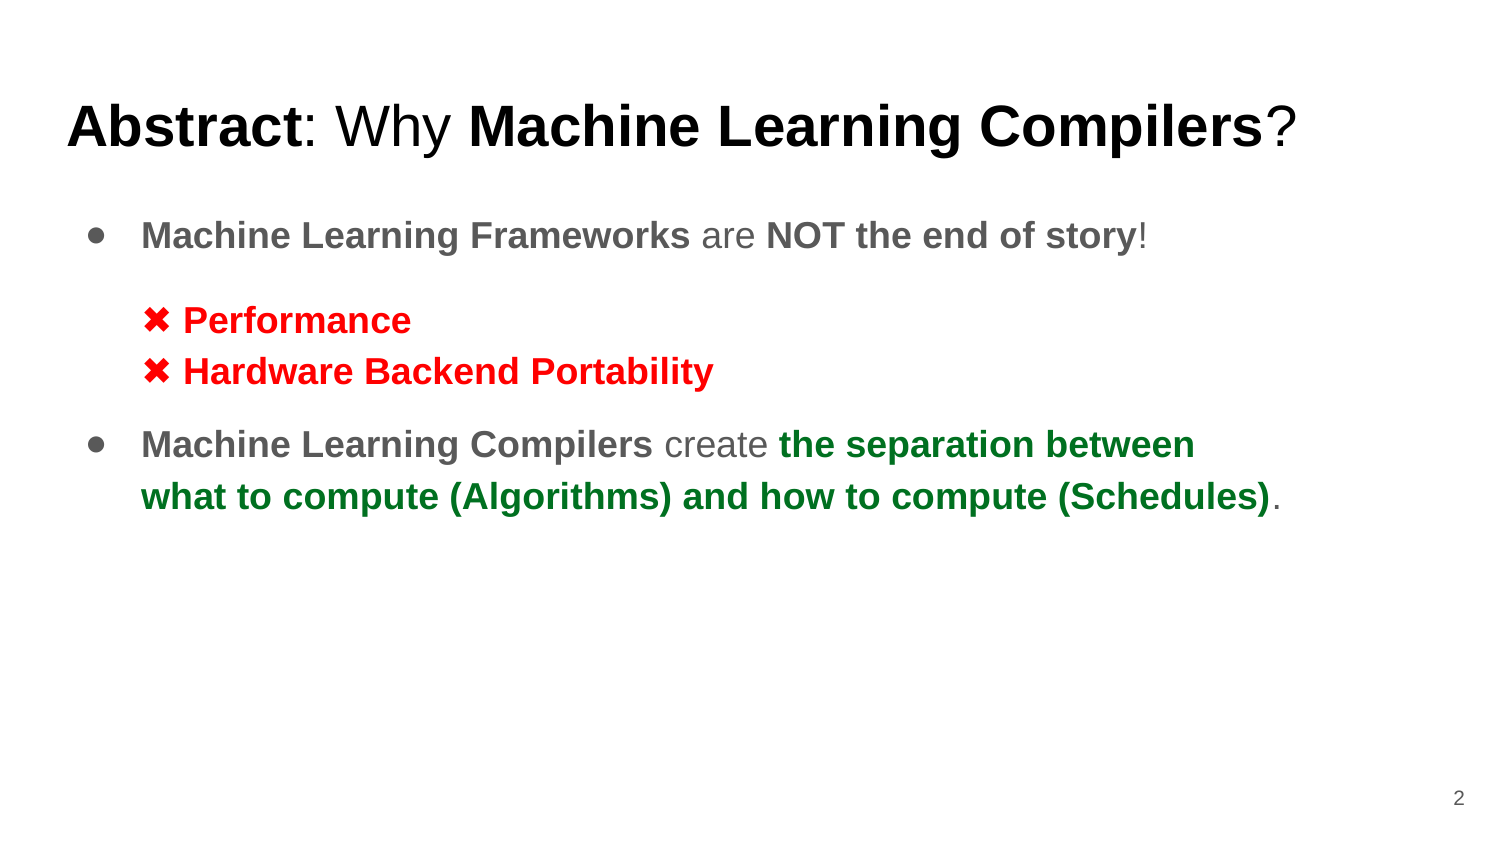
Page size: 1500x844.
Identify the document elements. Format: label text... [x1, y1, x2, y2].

title Abstract: Why Machine Learning Compilers? [51, 72, 1449, 167]
slide_number ‹#› [1389, 764, 1480, 830]
list Machine Learning Frameworks are NOT the end of story! ✖ Performance ✖ Hardware Backend Portability Machine Learning Compilers create the separation between what to compute (Algorithms) and how to compute (Schedules). [51, 189, 1449, 750]
